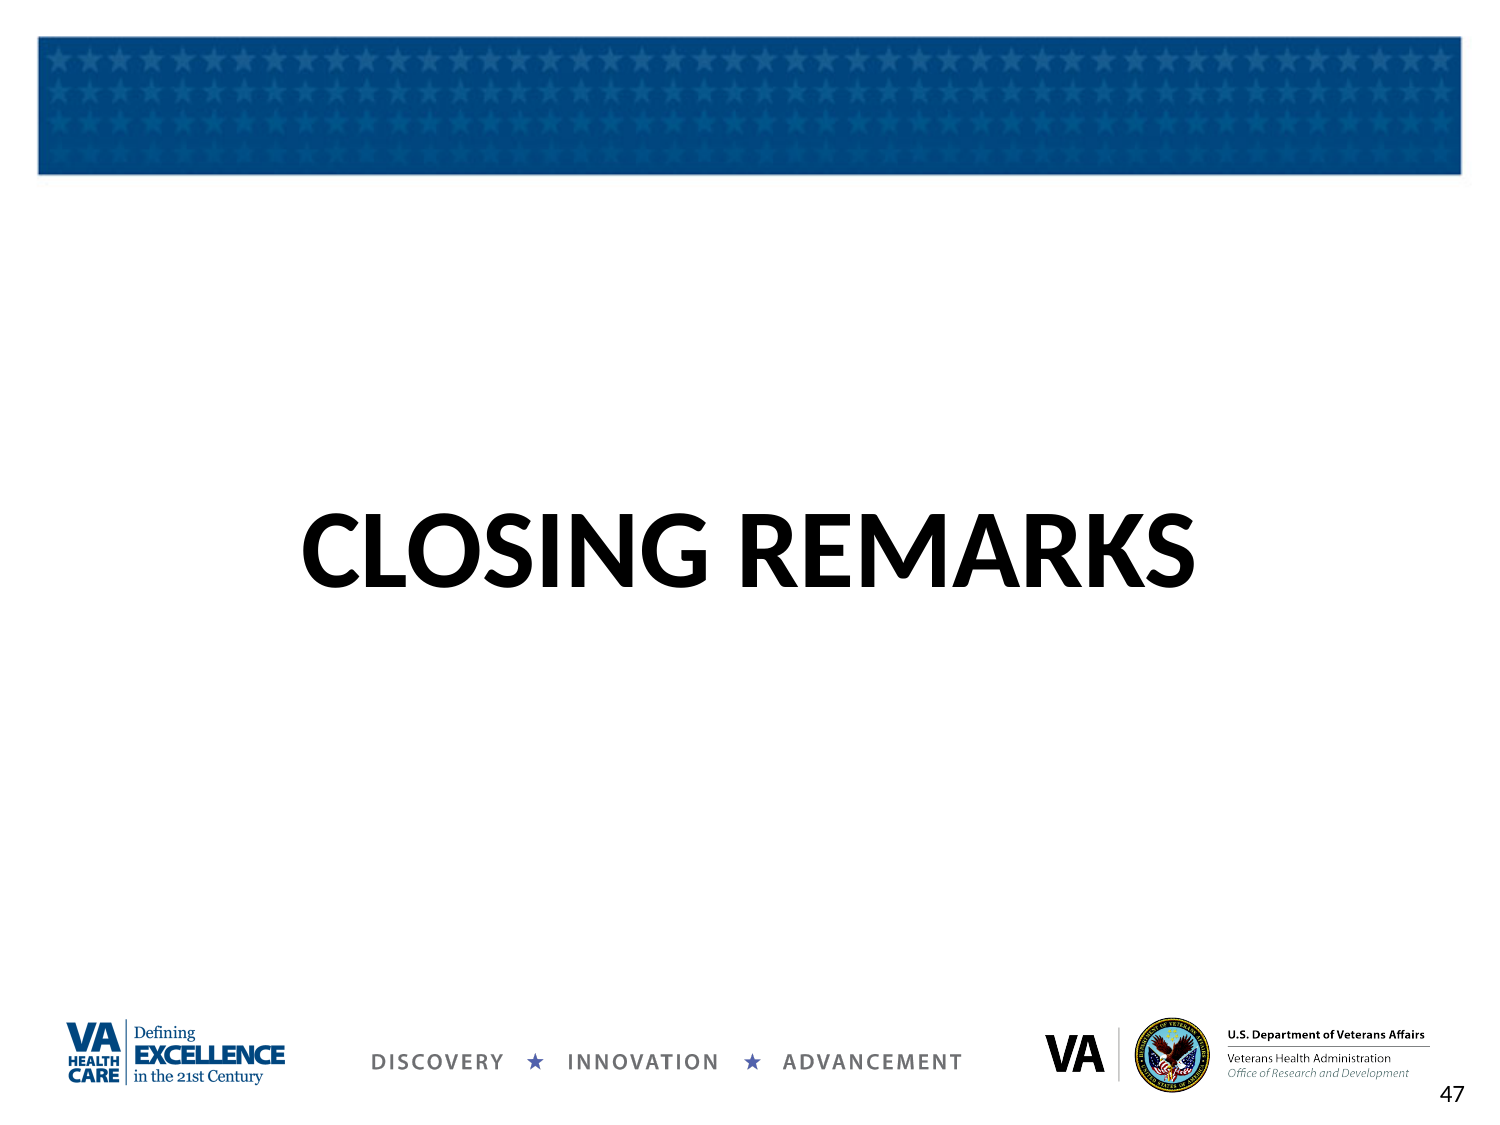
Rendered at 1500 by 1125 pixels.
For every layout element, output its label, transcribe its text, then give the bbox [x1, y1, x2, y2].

picture [1045, 1014, 1430, 1095]
picture [59, 1014, 285, 1092]
picture [362, 1044, 971, 1078]
text_box CLOSING REMARKS [163, 206, 1337, 619]
picture [0, 0, 1500, 195]
